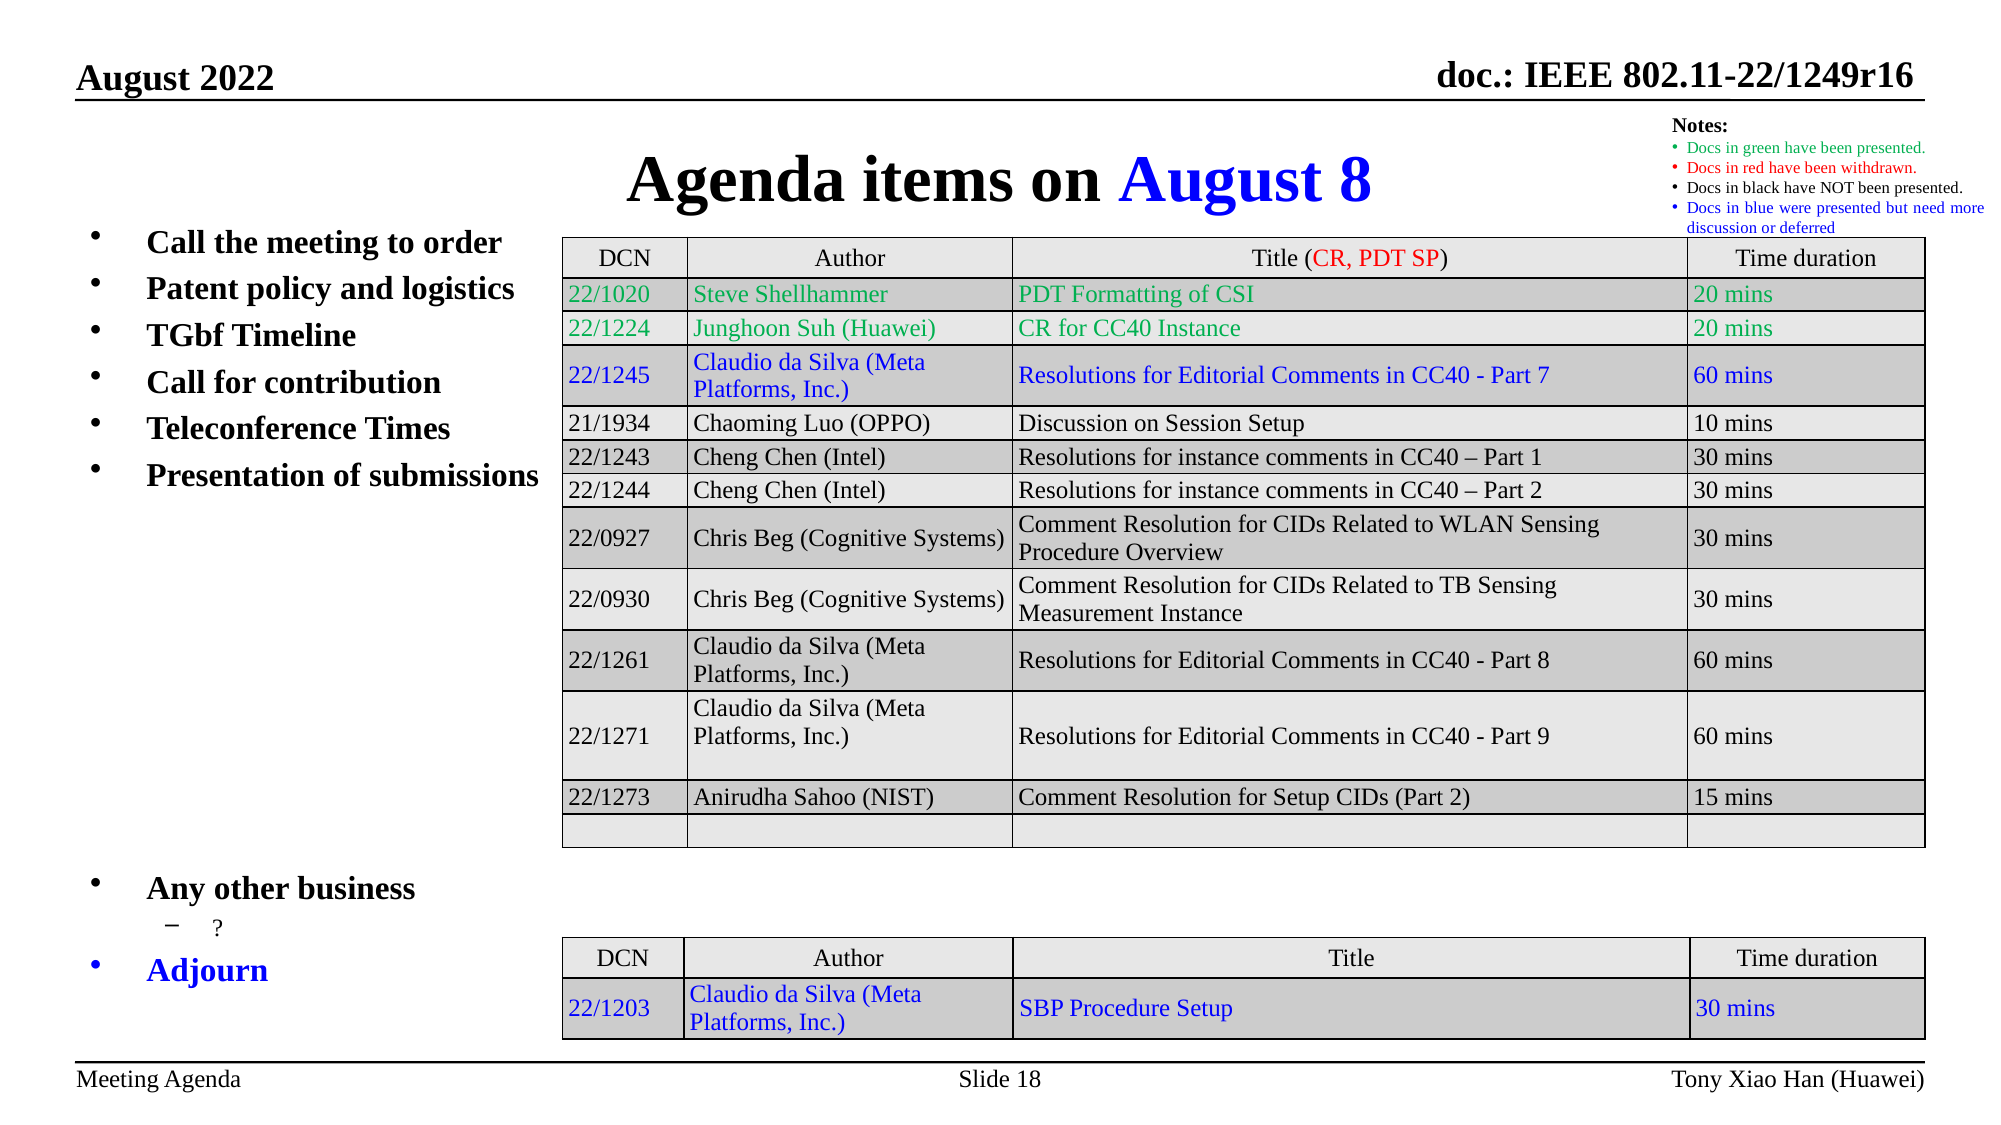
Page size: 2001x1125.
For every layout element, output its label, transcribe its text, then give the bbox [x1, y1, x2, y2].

table_cell Claudio da Silva (Meta Platforms, Inc.) [688, 346, 1012, 405]
table_cell 20 mins [1688, 312, 1924, 344]
table_cell Resolutions for instance comments in CC40 – Part 2 [1013, 474, 1687, 506]
table_cell CR for CC40 Instance [1013, 312, 1687, 344]
text_box Notes: Docs in green have been presented. Docs in red have been withdrawn. Docs in black have NOT been presented. Docs in blue were presented but need more discussion or deferred [1657, 104, 2000, 246]
table_cell Chaoming Luo (OPPO) [688, 407, 1012, 439]
table_cell Anirudha Sahoo (NIST) [688, 781, 1012, 813]
table_cell Cheng Chen (Intel) [688, 474, 1012, 506]
text_box Agenda items on August 8 [362, 87, 1638, 212]
table_cell 30 mins [1688, 569, 1924, 629]
table_cell [688, 815, 1012, 847]
table_header DCN [563, 238, 687, 277]
table_cell PDT Formatting of CSI [1013, 279, 1687, 310]
table_cell [563, 815, 687, 847]
table_cell Resolutions for instance comments in CC40 – Part 1 [1013, 441, 1687, 473]
table_cell 22/1245 [563, 346, 687, 405]
table_header Author [685, 938, 1012, 977]
table_cell 22/1224 [563, 312, 687, 344]
table_cell 22/1271 [563, 692, 687, 779]
table_cell 30 mins [1688, 441, 1924, 473]
table_cell Steve Shellhammer [688, 279, 1012, 310]
table_cell [1688, 815, 1924, 847]
table_cell 21/1934 [563, 407, 687, 439]
table_cell Claudio da Silva (Meta Platforms, Inc.) [688, 631, 1012, 690]
table_header Time duration [1691, 938, 1924, 977]
table_cell 30 mins [1688, 508, 1924, 568]
table_cell 22/1244 [563, 474, 687, 506]
table_header DCN [563, 938, 683, 977]
table_cell Chris Beg (Cognitive Systems) [688, 508, 1012, 568]
table_cell Comment Resolution for Setup CIDs (Part 2) [1013, 781, 1687, 813]
table_cell Resolutions for Editorial Comments in CC40 - Part 7 [1013, 346, 1687, 405]
table_header Title (CR, PDT SP) [1013, 238, 1687, 277]
table_cell Chris Beg (Cognitive Systems) [688, 569, 1012, 629]
table_cell 30 mins [1691, 979, 1924, 1038]
table_cell 10 mins [1688, 407, 1924, 439]
table_cell 22/0927 [563, 508, 687, 568]
table_cell SBP Procedure Setup [1014, 979, 1689, 1038]
table_header Time duration [1688, 238, 1924, 277]
table_cell Comment Resolution for CIDs Related to TB Sensing Measurement Instance [1013, 569, 1687, 629]
table_cell Resolutions for Editorial Comments in CC40 - Part 8 [1013, 631, 1687, 690]
table_cell 22/0930 [563, 569, 687, 629]
table_cell 22/1203 [563, 979, 683, 1038]
table_cell Cheng Chen (Intel) [688, 441, 1012, 473]
table_cell Claudio da Silva (Meta Platforms, Inc.) [688, 692, 1012, 779]
table_cell 22/1020 [563, 279, 687, 310]
table_header Title [1014, 938, 1689, 977]
text_box Call the meeting to order Patent policy and logistics TGbf Timeline Call for contribution Teleconference Times Presentation of submissions Any other business ? Adjourn [75, 212, 1925, 1058]
table_cell Junghoon Suh (Huawei) [688, 312, 1012, 344]
table_cell 22/1261 [563, 631, 687, 690]
table_cell 30 mins [1688, 474, 1924, 506]
table_cell Discussion on Session Setup [1013, 407, 1687, 439]
table_header Author [688, 238, 1012, 277]
table_cell [1013, 815, 1687, 847]
table_cell 15 mins [1688, 781, 1924, 813]
table_cell 60 mins [1688, 631, 1924, 690]
table_cell 22/1243 [563, 441, 687, 473]
table_cell 20 mins [1688, 279, 1924, 310]
table_cell Comment Resolution for CIDs Related to WLAN Sensing Procedure Overview [1013, 508, 1687, 568]
table_cell 60 mins [1688, 346, 1924, 405]
table_cell 22/1273 [563, 781, 687, 813]
table_cell Resolutions for Editorial Comments in CC40 - Part 9 [1013, 692, 1687, 779]
table_cell 60 mins [1688, 692, 1924, 779]
table_cell Claudio da Silva (Meta Platforms, Inc.) [685, 979, 1012, 1038]
